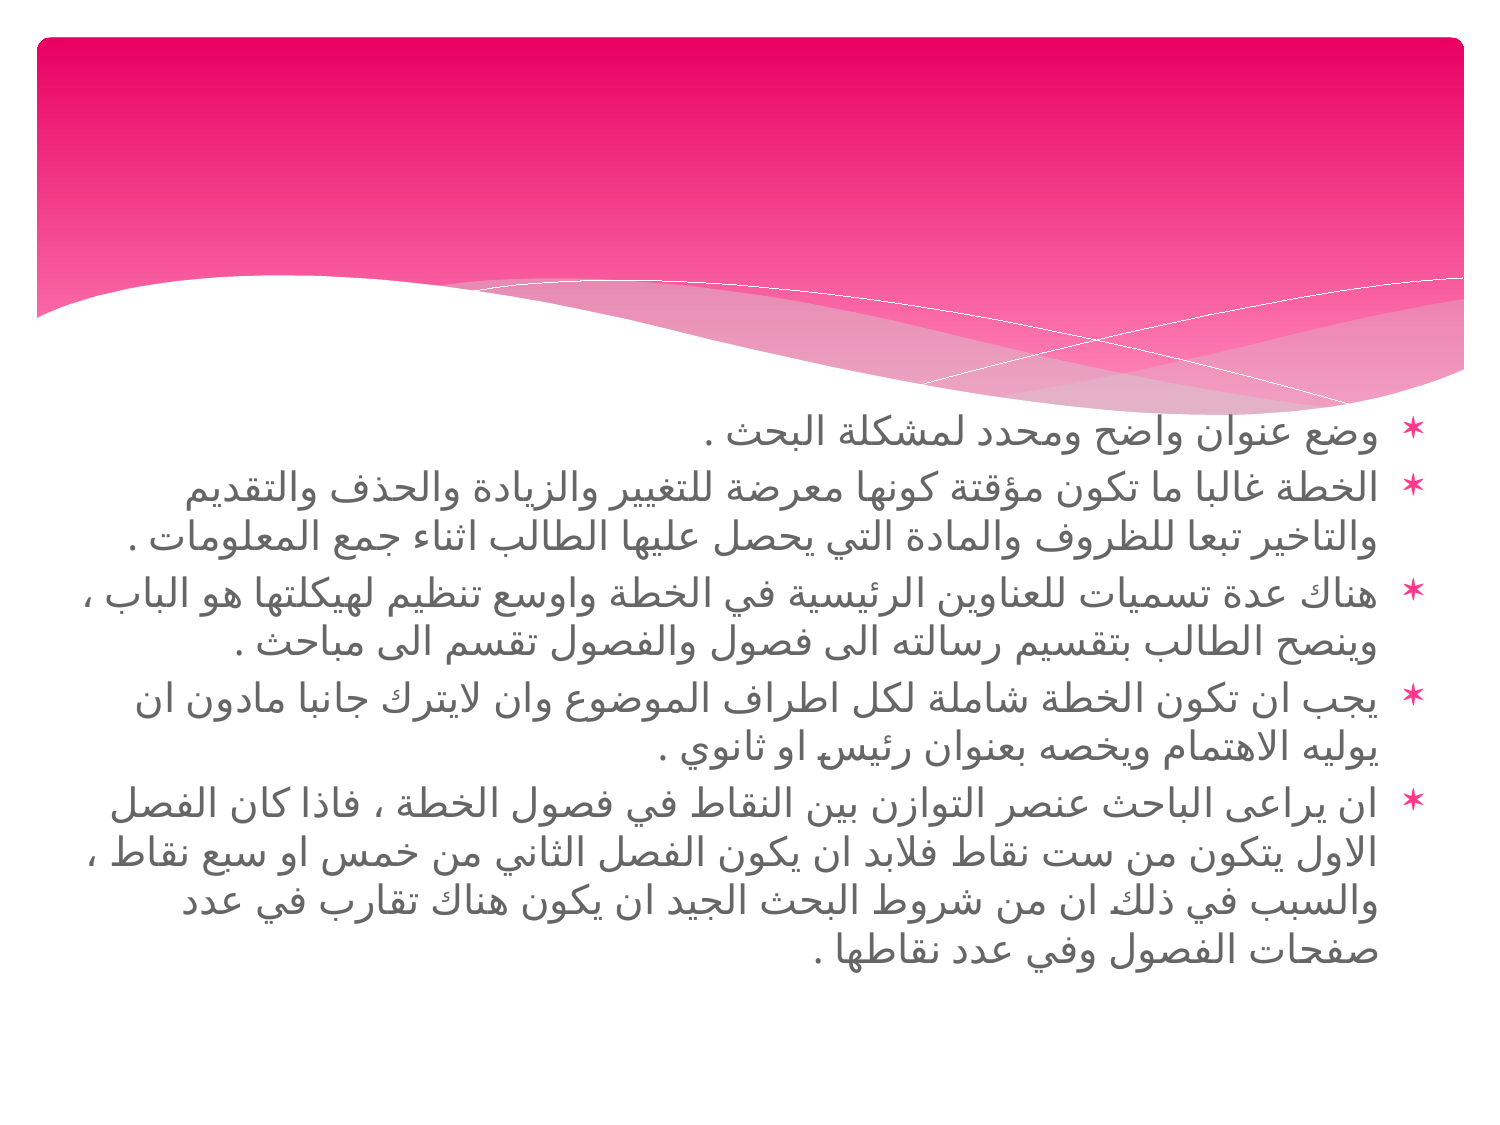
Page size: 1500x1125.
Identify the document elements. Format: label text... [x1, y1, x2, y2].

list وضع عنوان واضح ومحدد لمشكلة البحث . الخطة غالبا ما تكون مؤقتة كونها معرضة للتغيير والزيادة والحذف والتقديم والتاخير تبعا للظروف والمادة التي يحصل عليها الطالب اثناء جمع المعلومات . هناك عدة تسميات للعناوين الرئيسية في الخطة واوسع تنظيم لهيكلتها هو الباب ، وينصح الطالب بتقسيم رسالته الى فصول والفصول تقسم الى مباحث . يجب ان تكون الخطة شاملة لكل اطراف الموضوع وان لايترك جانبا مادون ان يوليه الاهتمام ويخصه بعنوان رئيس او ثانوي . ان يراعى الباحث عنصر التوازن بين النقاط في فصول الخطة ، فاذا كان الفصل الاول يتكون من ست نقاط فلابد ان يكون الفصل الثاني من خمس او سبع نقاط ، والسبب في ذلك ان من شروط البحث الجيد ان يكون هناك تقارب في عدد صفحات الفصول وفي عدد نقاطها . [64, 397, 1436, 1047]
